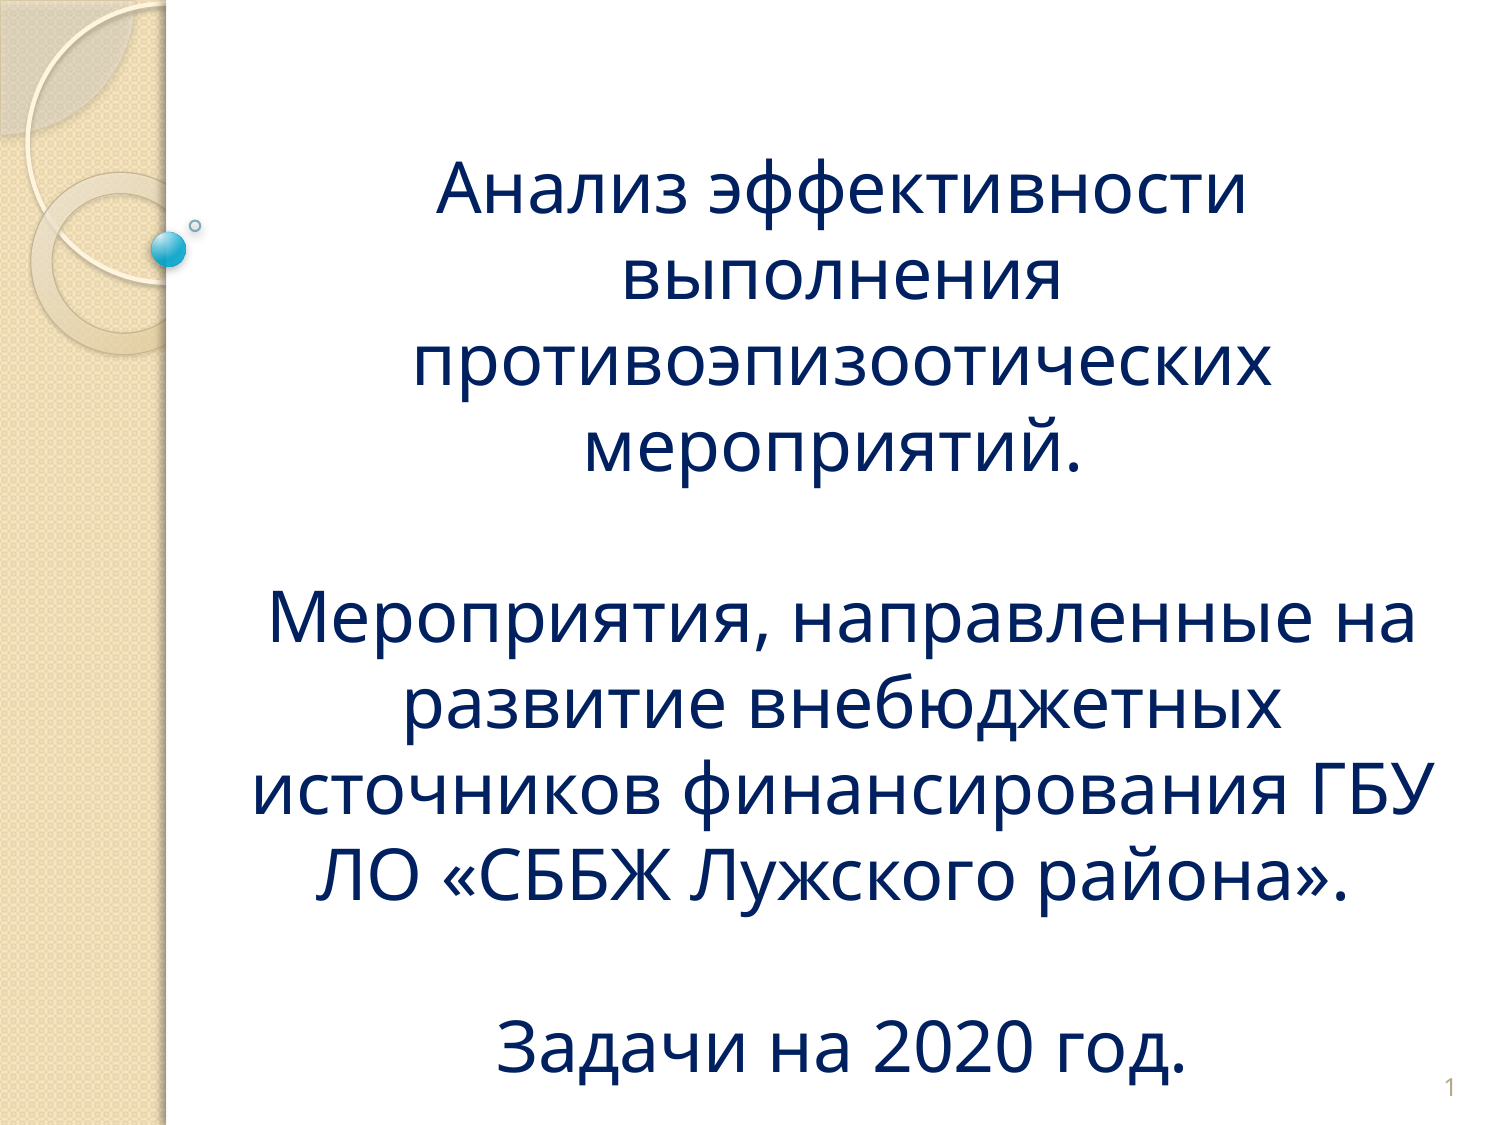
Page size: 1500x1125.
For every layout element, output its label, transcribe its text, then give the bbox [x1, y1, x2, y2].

title Анализ эффективности выполнения противоэпизоотических мероприятий. Мероприятия, направленные на развитие внебюджетных источников финансирования ГБУ ЛО «СББЖ Лужского района». Задачи на 2020 год. [234, 59, 1450, 1094]
slide_number 1 [1413, 1034, 1488, 1113]
